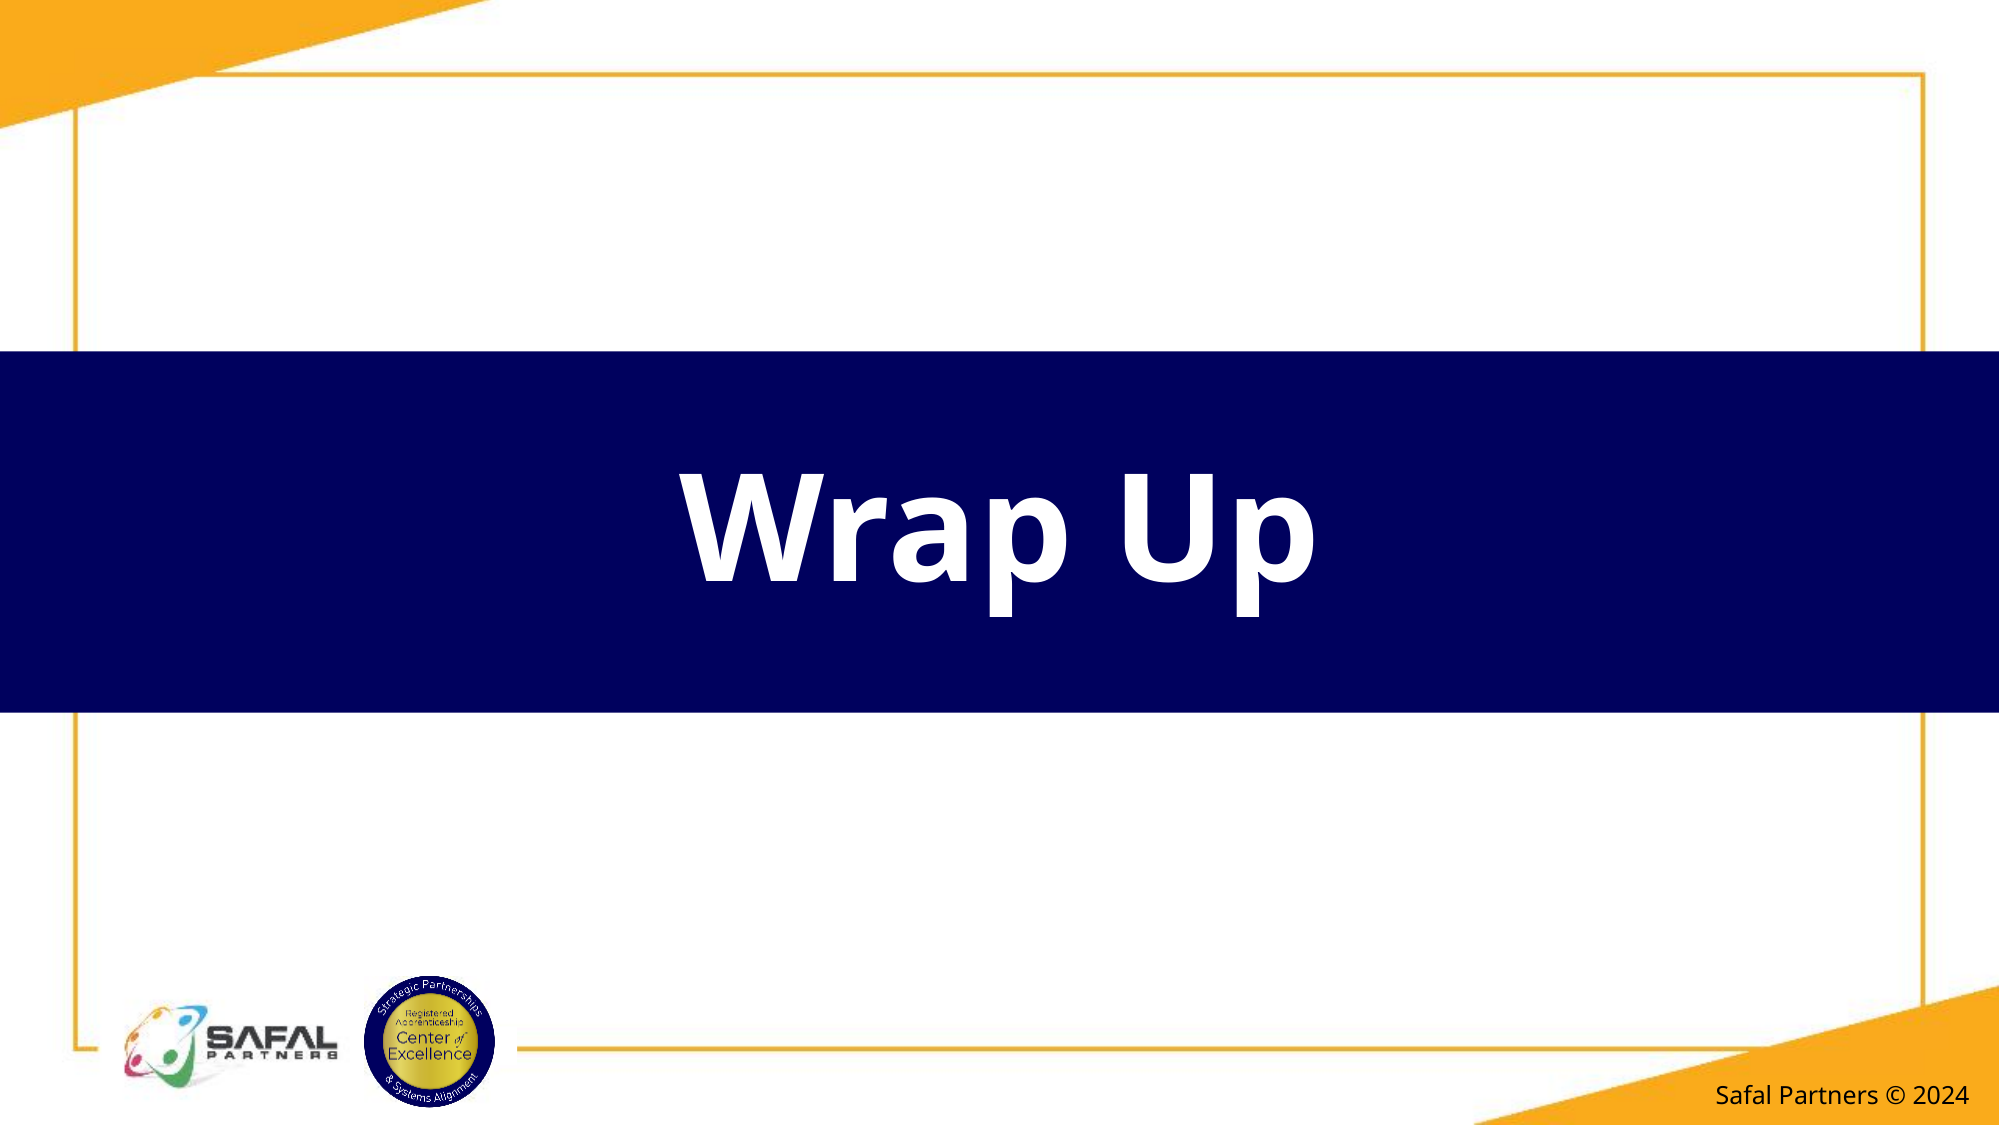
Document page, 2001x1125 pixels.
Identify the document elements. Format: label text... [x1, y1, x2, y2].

picture [0, 713, 1999, 1125]
text_box Safal Partners © 2024 [1439, 1064, 1985, 1125]
title Wrap Up [137, 424, 1863, 643]
picture [0, 0, 1999, 351]
